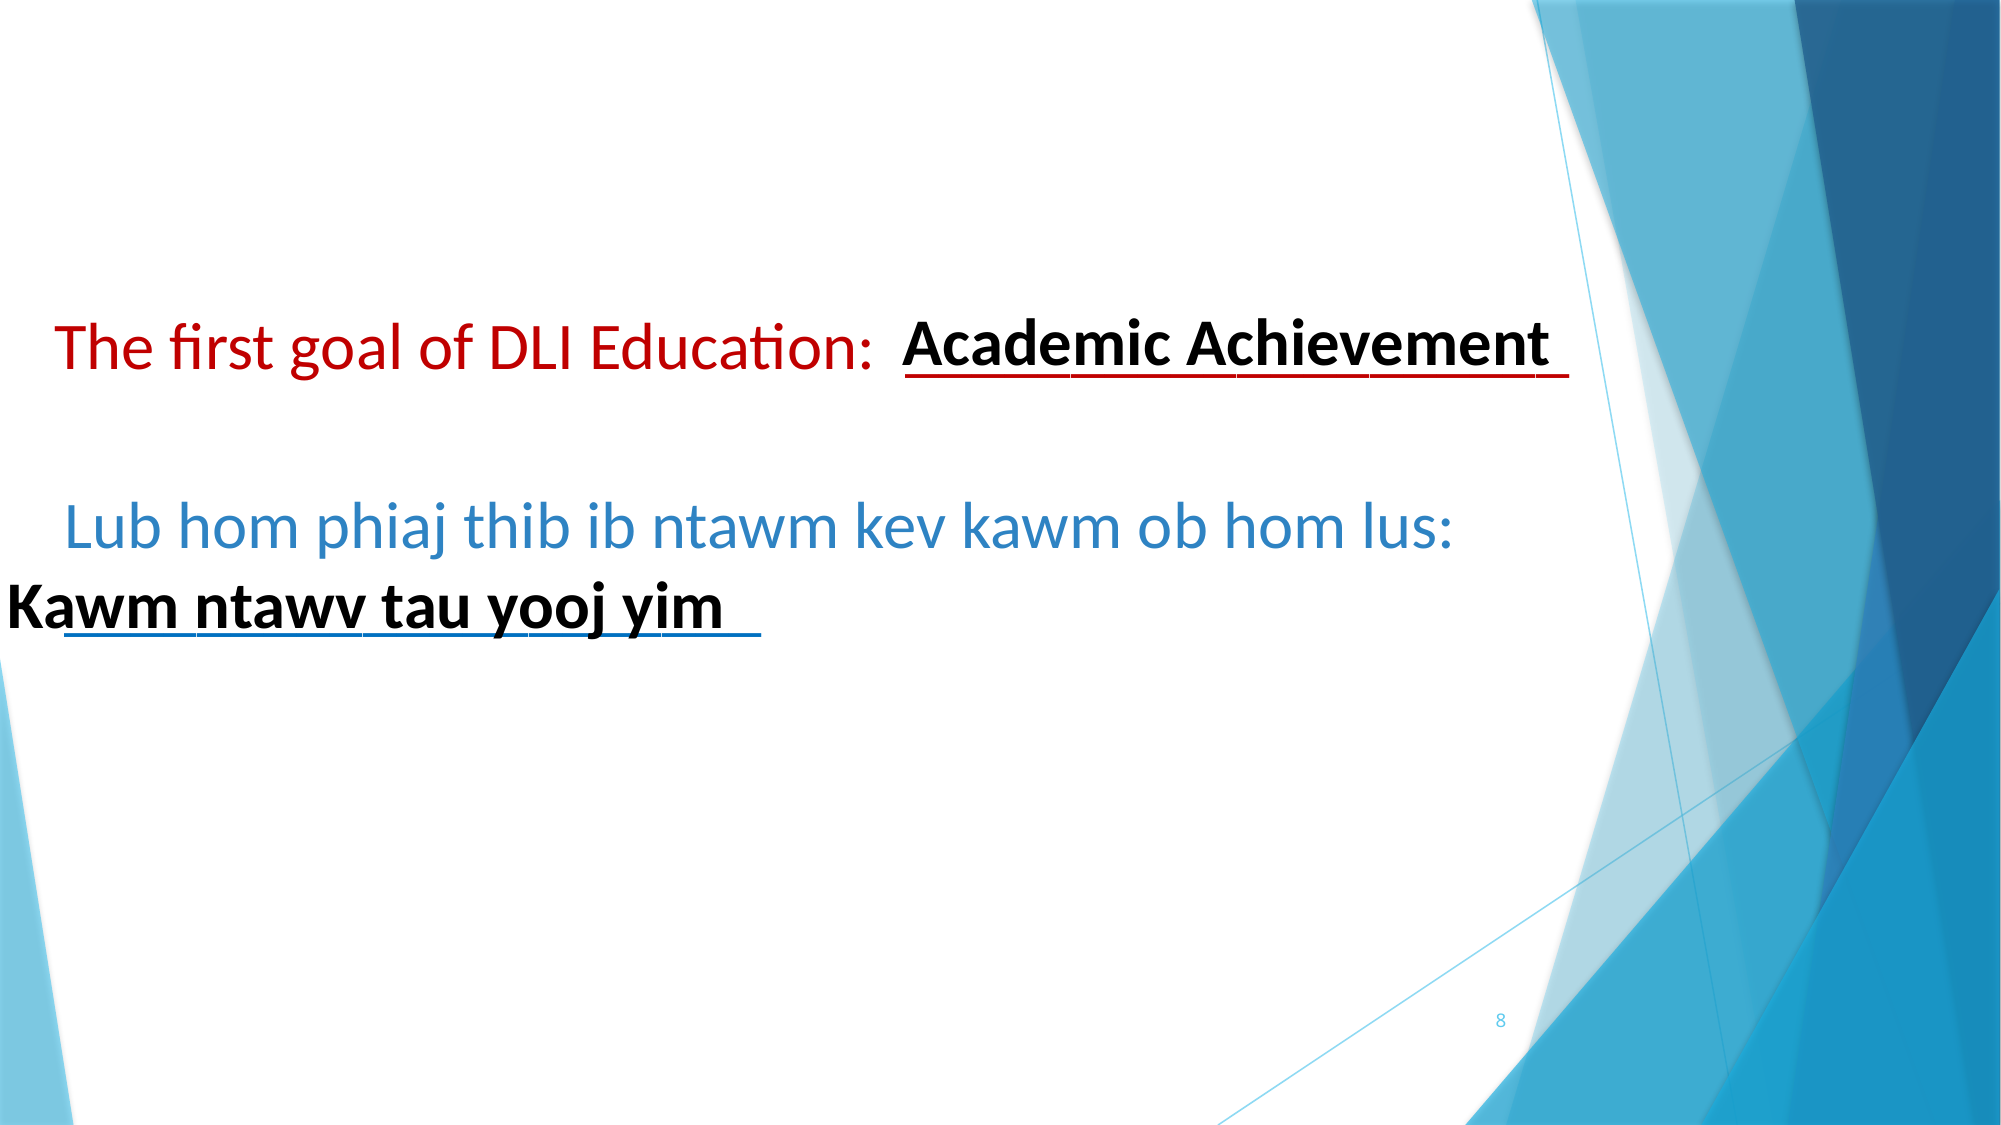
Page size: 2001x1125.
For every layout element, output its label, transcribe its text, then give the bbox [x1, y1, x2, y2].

text_box Lub hom phiaj thib ib ntawm kev kawm ob hom lus: _____________________ [49, 474, 1951, 649]
text_box Academic Achievement [887, 291, 1600, 387]
text_box The first goal of DLI Education: ____________________ [39, 295, 1713, 391]
text_box Kawm ntawv tau yooj yim [0, 554, 860, 650]
slide_number 8 [1409, 991, 1522, 1051]
